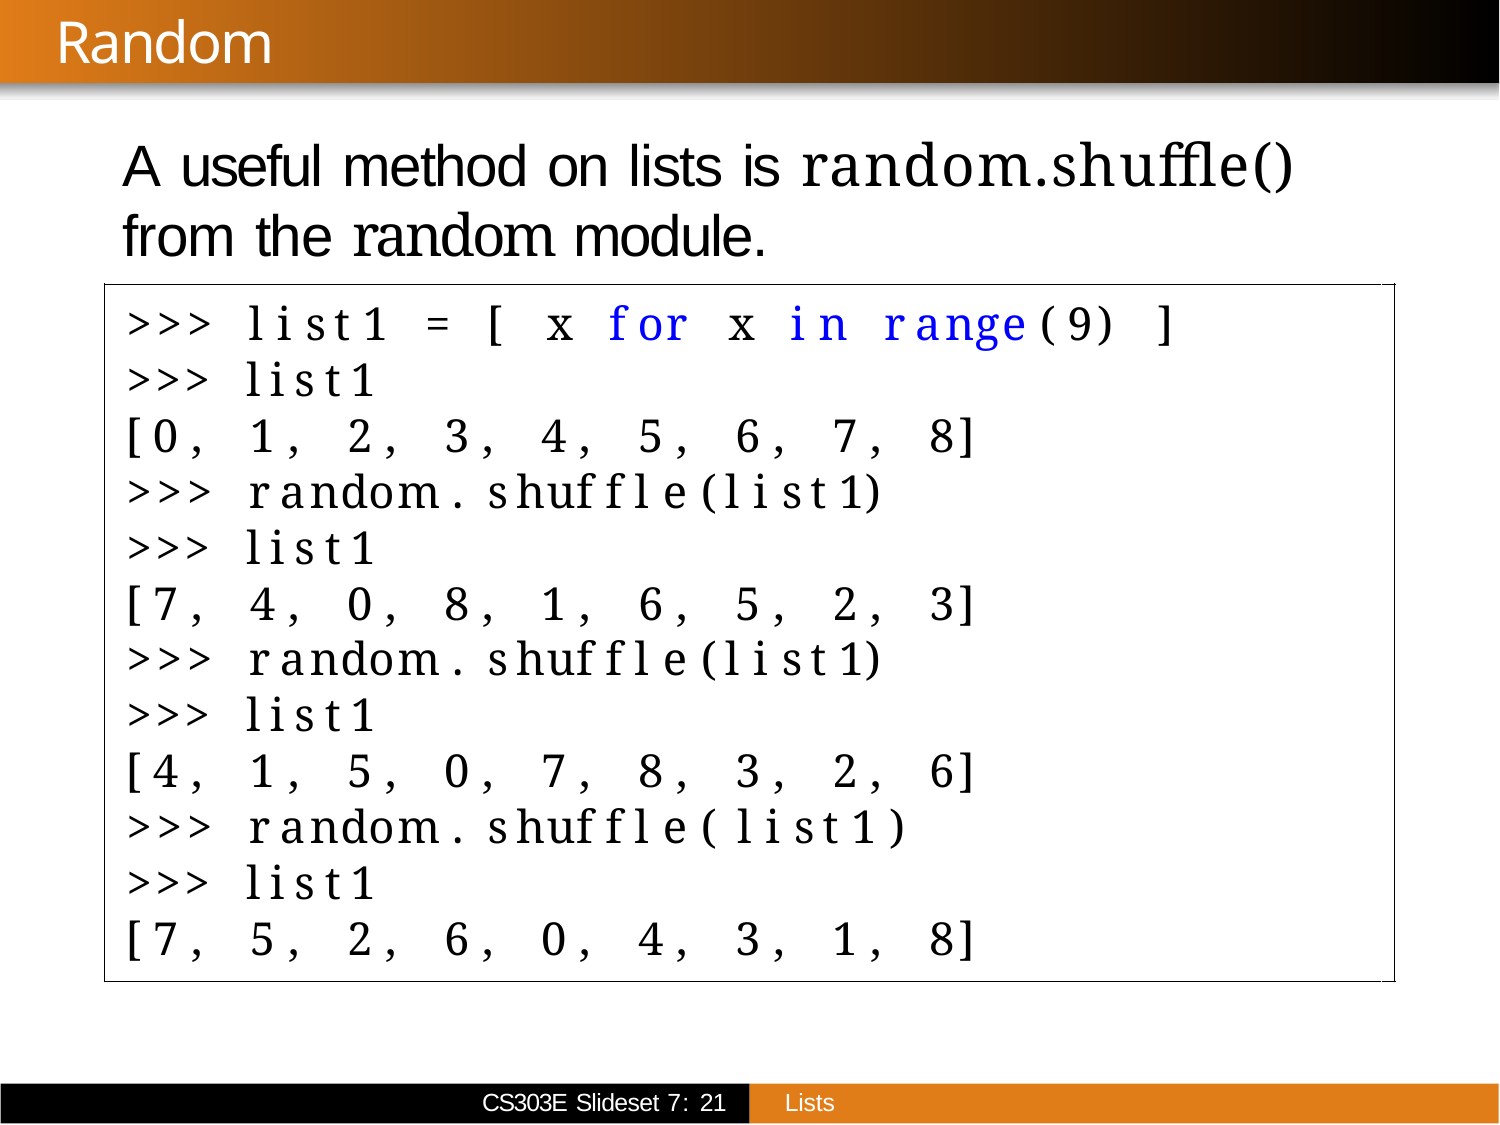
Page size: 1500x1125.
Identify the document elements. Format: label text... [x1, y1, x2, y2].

title Random Shuffle [51, 108, 443, 194]
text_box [103, 968, 1396, 983]
title Random Shuffle [51, 0, 443, 81]
picture [0, 0, 1500, 100]
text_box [102, 282, 1397, 968]
text_box A useful method on lists is random.shuffle() from the random module. >>> list1 = [ x for x in range (9) ] >>> list1 [0 , 1 , 2 , 3 , 4 , 5 , 6 , 7 , 8] >>> random . shuffle (list1) >>> list1 [7 , 4 , 0 , 8 , 1 , 6 , 5 , 2 , 3] >>> random . shuffle (list1) >>> list1 [4 , 1 , 5 , 0 , 7 , 8 , 3 , 2 , 6] >>> random . shuffle ( list1 ) >>> list1 [7 , 5 , 2 , 6 , 0 , 4 , 3 , 1 , 8] [118, 124, 1357, 280]
